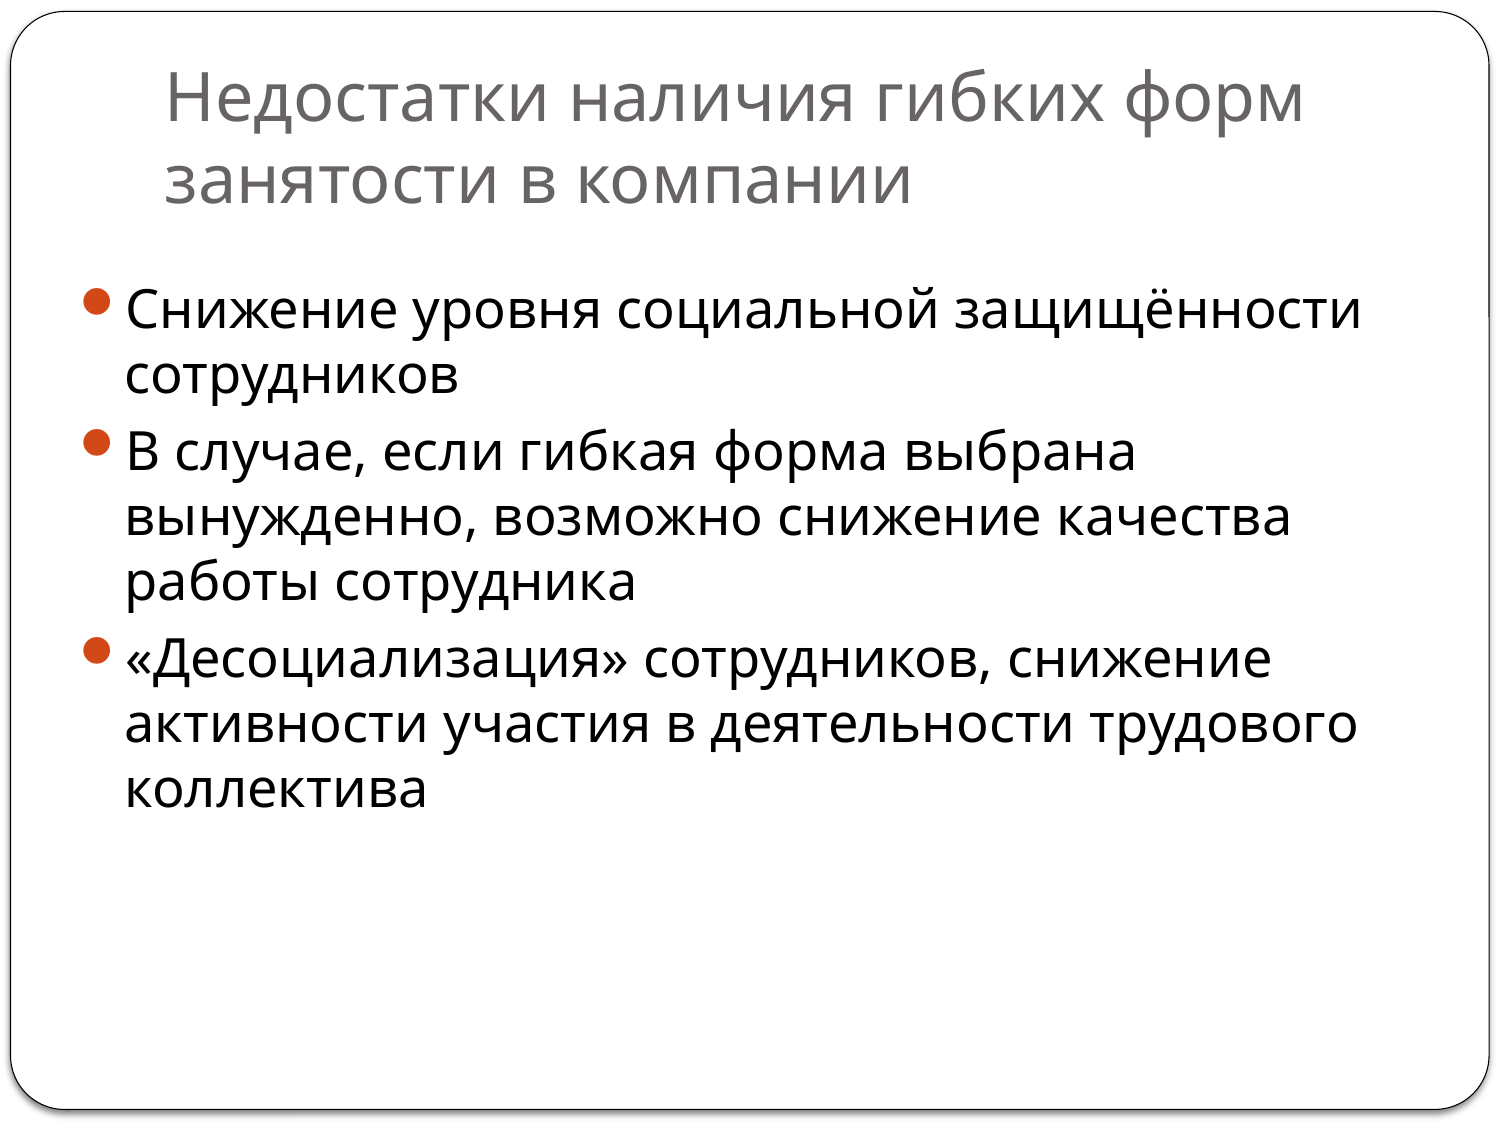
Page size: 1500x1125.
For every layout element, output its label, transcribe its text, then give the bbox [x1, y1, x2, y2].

list Снижение уровня социальной защищённости сотрудников В случае, если гибкая форма выбрана вынужденно, возможно снижение качества работы сотрудника «Десоциализация» сотрудников, снижение активности участия в деятельности трудового коллектива [64, 267, 1415, 1010]
title Недостатки наличия гибких форм занятости в компании [150, 45, 1425, 233]
